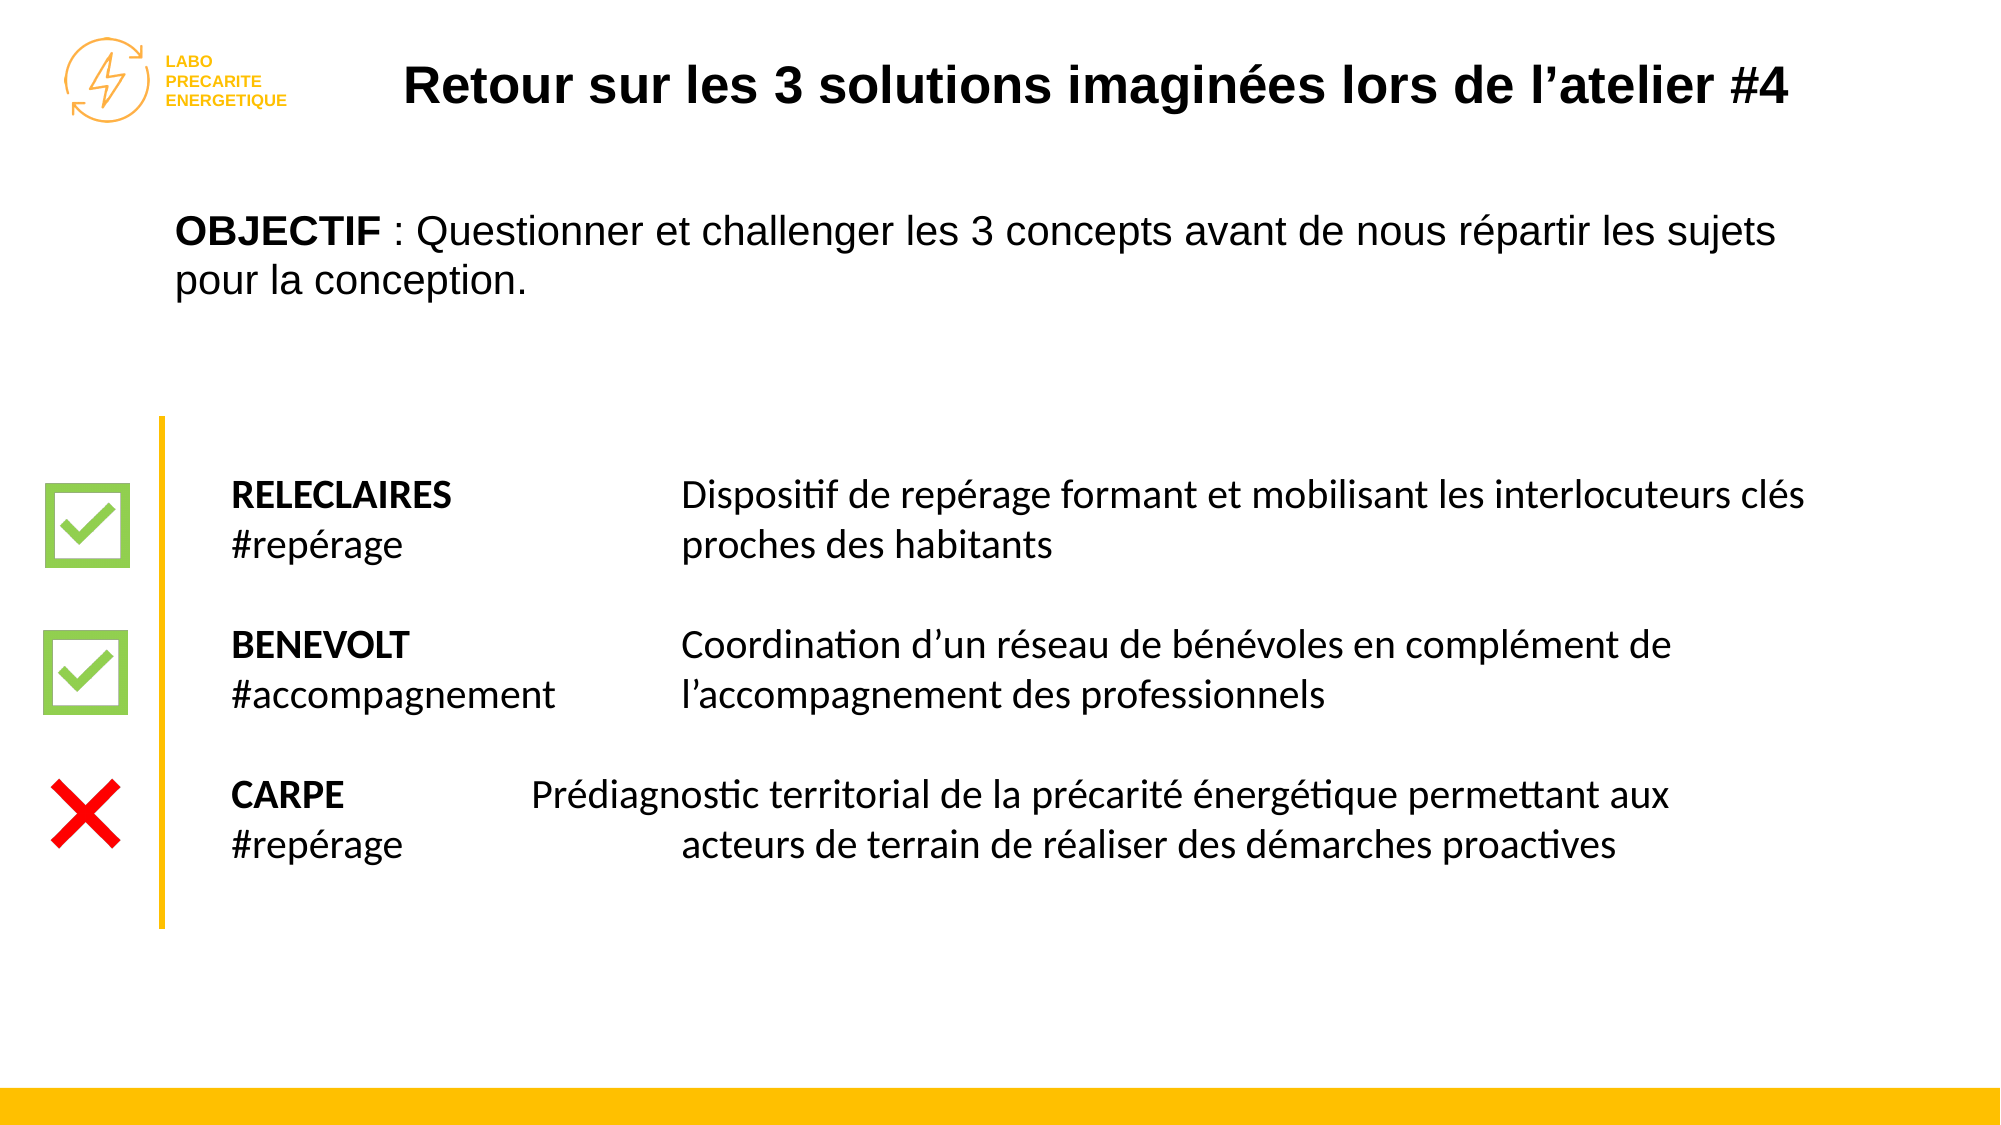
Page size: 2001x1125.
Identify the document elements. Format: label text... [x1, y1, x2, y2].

picture [64, 37, 150, 123]
text_box OBJECTIF : Questionner et challenger les 3 concepts avant de nous répartir les sujets pour la conception. [160, 195, 1813, 311]
picture [37, 765, 133, 861]
text_box RELECLAIRES Dispositif de repérage formant et mobilisant les interlocuteurs clés #repérage proches des habitants BENEVOLT Coordination d’un réseau de bénévoles en complément de #accompagnement l’accompagnement des professionnels CARPE Prédiagnostic territorial de la précarité énergétique permettant aux #repérage acteurs de terrain de réaliser des démarches proactives [167, 459, 1840, 925]
text_box Retour sur les 3 solutions imaginées lors de l’atelier #4 [401, 48, 1923, 120]
picture [10, 450, 163, 748]
